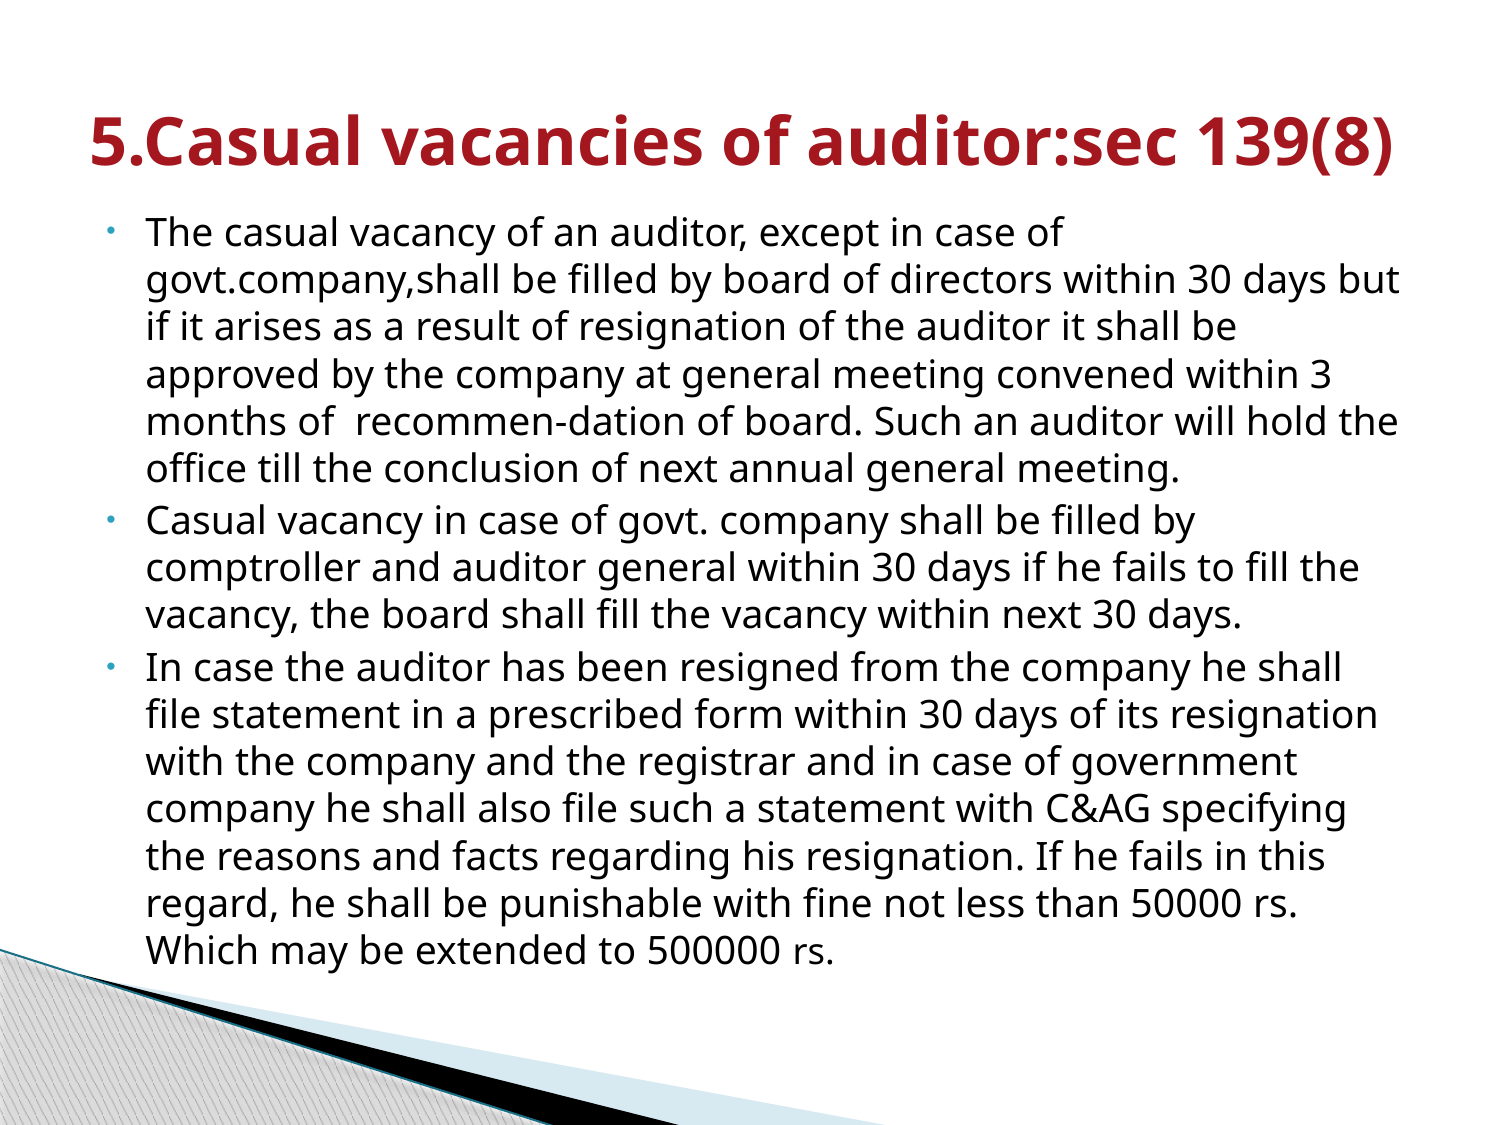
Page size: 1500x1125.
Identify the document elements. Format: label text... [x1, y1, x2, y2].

title 5.Casual vacancies of auditor:sec 139(8) [75, 45, 1425, 233]
list The casual vacancy of an auditor, except in case of govt.company,shall be filled by board of directors within 30 days but if it arises as a result of resignation of the auditor it shall be approved by the company at general meeting convened within 3 months of recommen-dation of board. Such an auditor will hold the office till the conclusion of next annual general meeting. Casual vacancy in case of govt. company shall be filled by comptroller and auditor general within 30 days if he fails to fill the vacancy, the board shall fill the vacancy within next 30 days. In case the auditor has been resigned from the company he shall file statement in a prescribed form within 30 days of its resignation with the company and the registrar and in case of government company he shall also file such a statement with C&AG specifying the reasons and facts regarding his resignation. If he fails in this regard, he shall be punishable with fine not less than 50000 rs. Which may be extended to 500000 rs. [75, 233, 1425, 1000]
